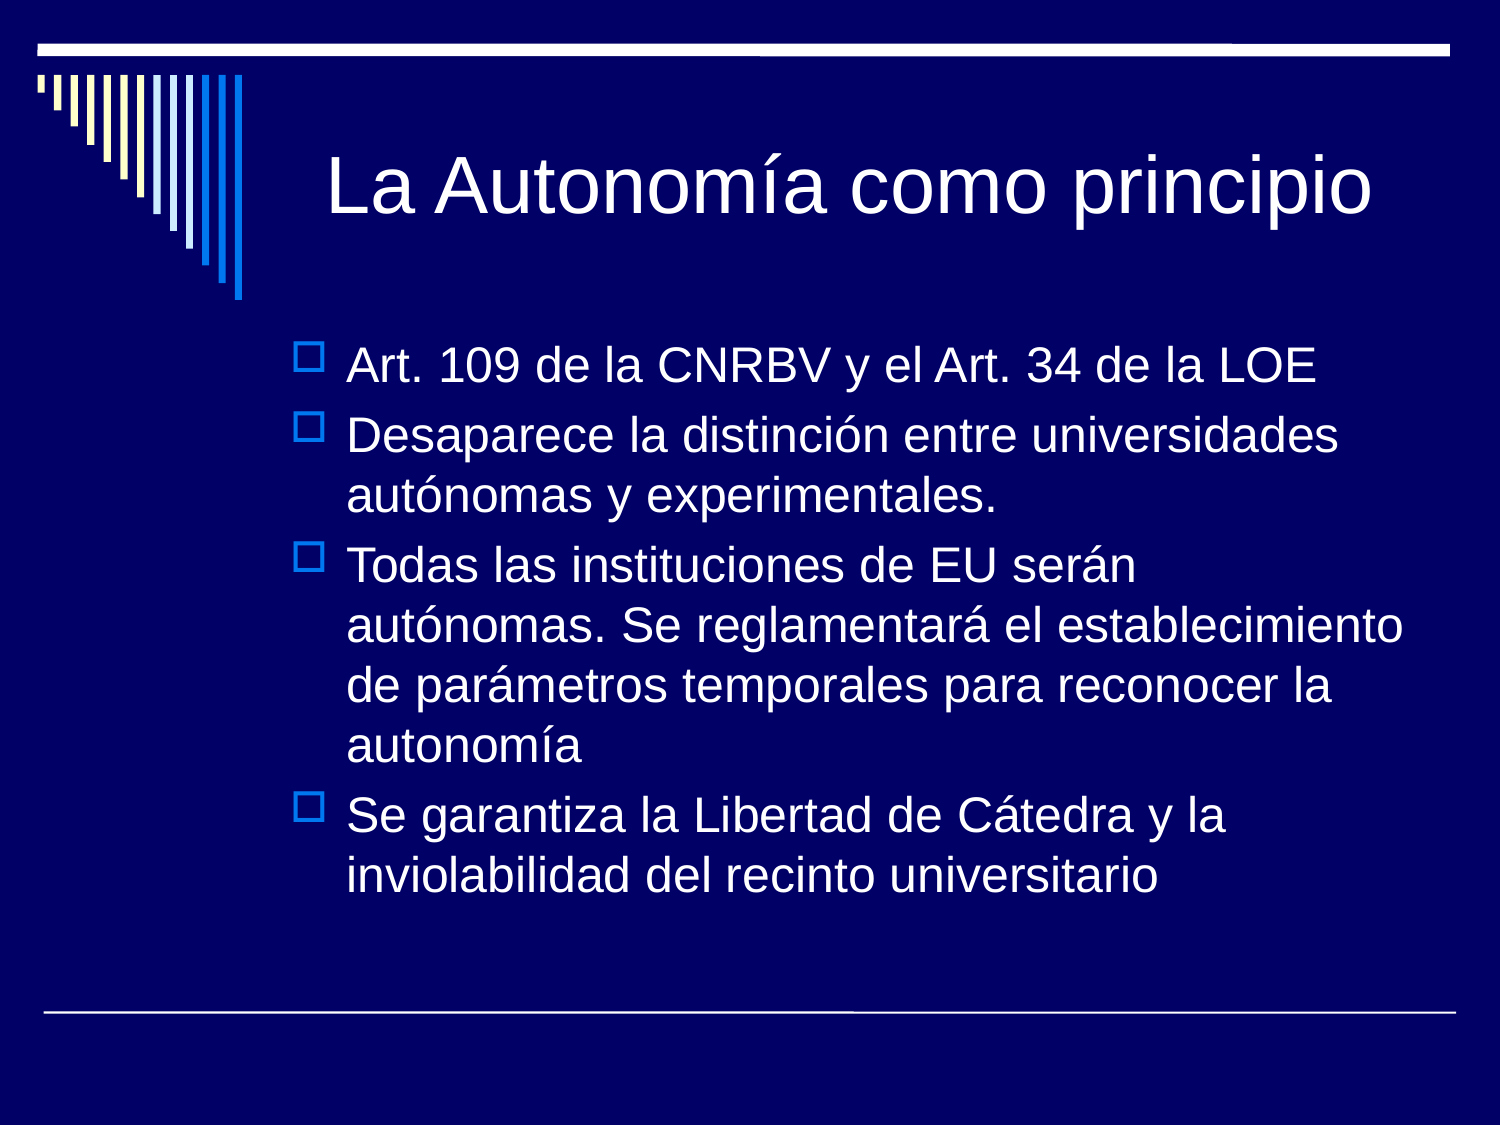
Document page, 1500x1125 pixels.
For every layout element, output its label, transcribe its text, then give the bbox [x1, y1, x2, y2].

list Art. 109 de la CNRBV y el Art. 34 de la LOE Desaparece la distinción entre universidades autónomas y experimentales. Todas las instituciones de EU serán autónomas. Se reglamentará el establecimiento de parámetros temporales para reconocer la autonomía Se garantiza la Libertad de Cátedra y la inviolabilidad del recinto universitario [274, 324, 1426, 1001]
title La Autonomía como principio [274, 74, 1426, 288]
